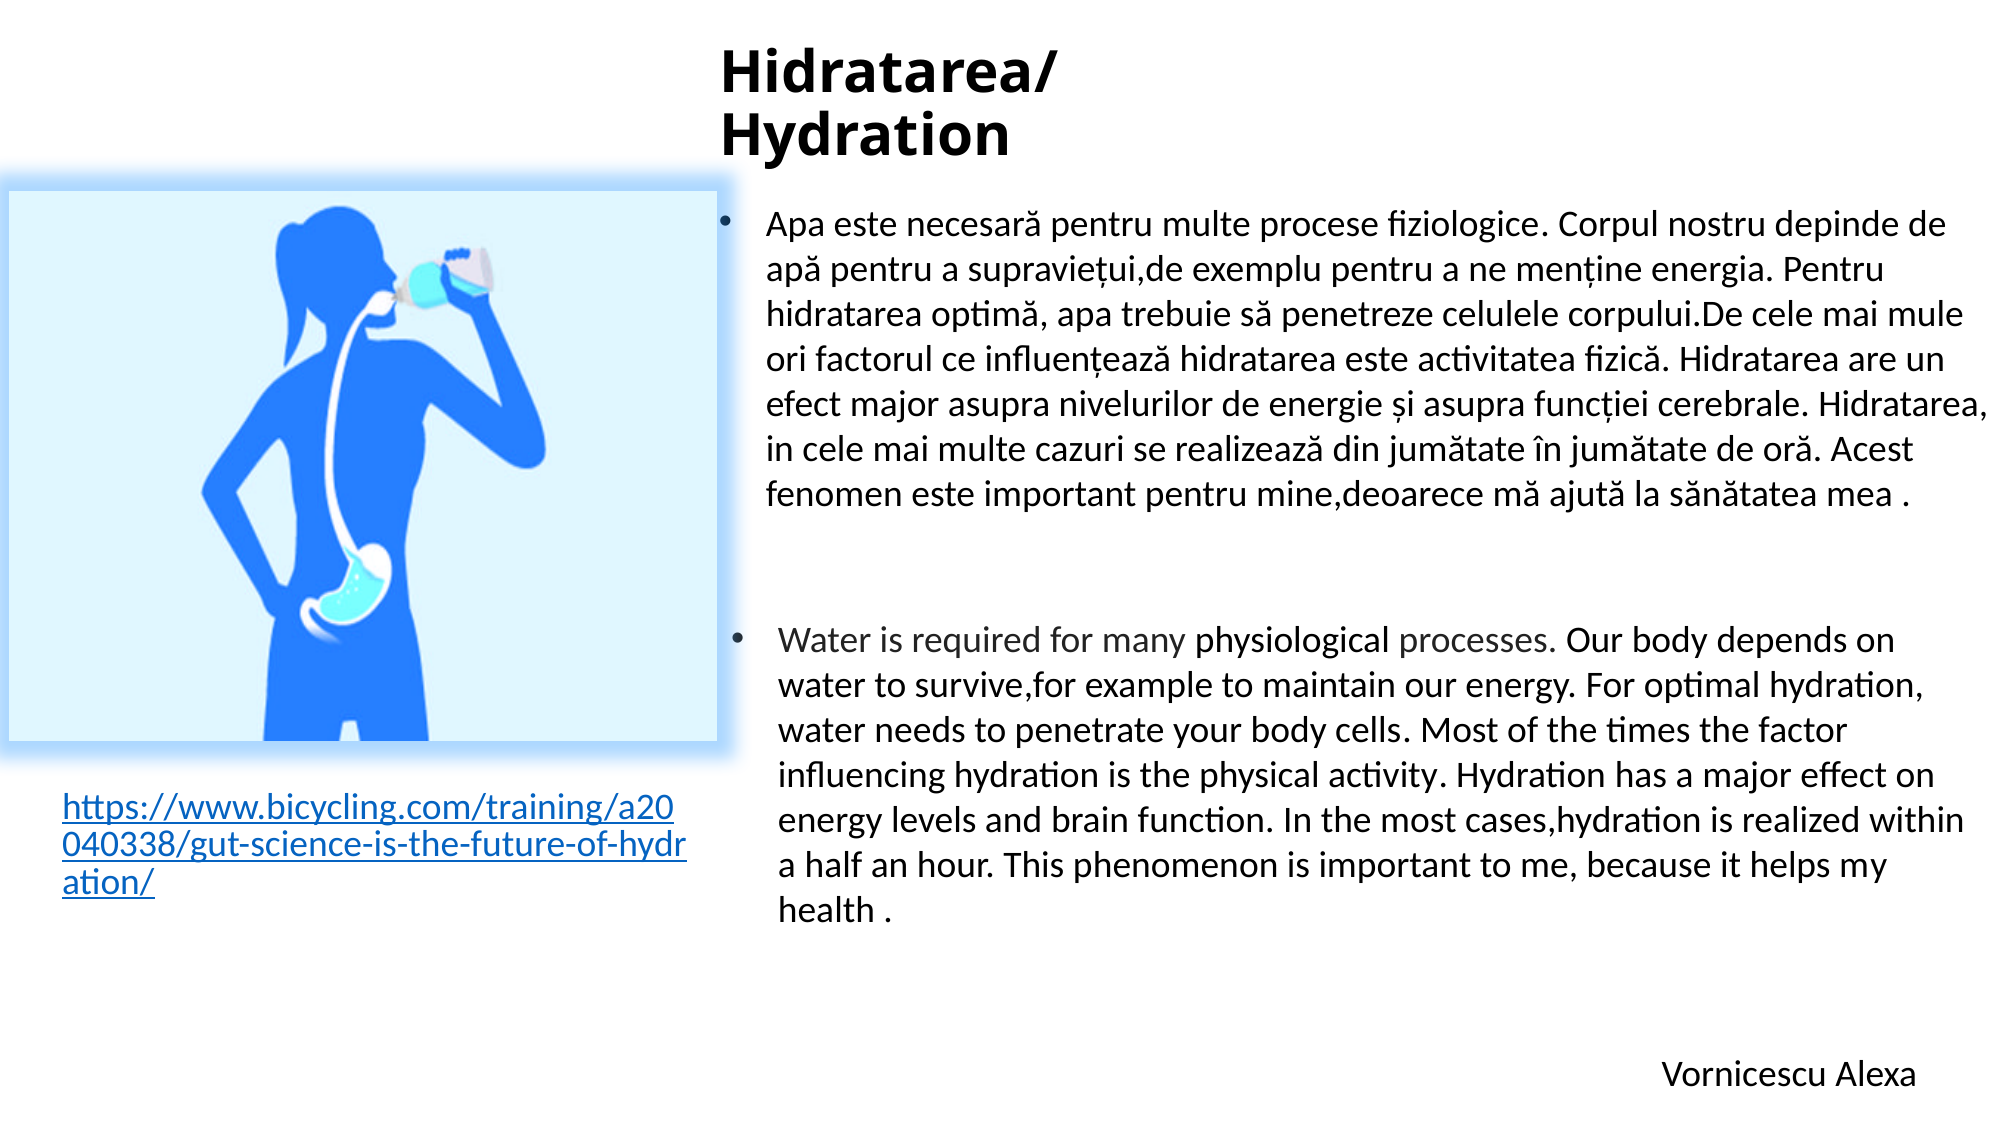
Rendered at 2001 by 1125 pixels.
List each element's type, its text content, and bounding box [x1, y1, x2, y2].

text_box Water is required for many physiological processes. Our body depends on water to survive,for example to maintain our energy. For optimal hydration, water needs to penetrate your body cells. Most of the times the factor influencing hydration is the physical activity. Hydration has a major effect on energy levels and brain function. In the most cases,hydration is realized within a half an hour. This phenomenon is important to me, because it helps my health . [716, 607, 2000, 938]
title Hidratarea/Hydration [704, 0, 1252, 191]
text_box Vornicescu Alexa [1646, 1042, 1969, 1102]
text_box https://www.bicycling.com/training/a20040338/gut-science-is-the-future-of-hydration/ [47, 774, 705, 835]
text_box Apa este necesară pentru multe procese fiziologice. Corpul nostru depinde de apă pentru a supraviețui,de exemplu pentru a ne menține energia. Pentru hidratarea optimă, apa trebuie să penetreze celulele corpului.De cele mai mule ori factorul ce influențează hidratarea este activitatea fizică. Hidratarea are un efect major asupra nivelurilor de energie și asupra funcției cerebrale. Hidratarea, in cele mai multe cazuri se realizează din jumătate în jumătate de oră. Acest fenomen este important pentru mine,deoarece mă ajută la sănătatea mea . [747, 191, 2000, 521]
picture [9, 191, 717, 741]
